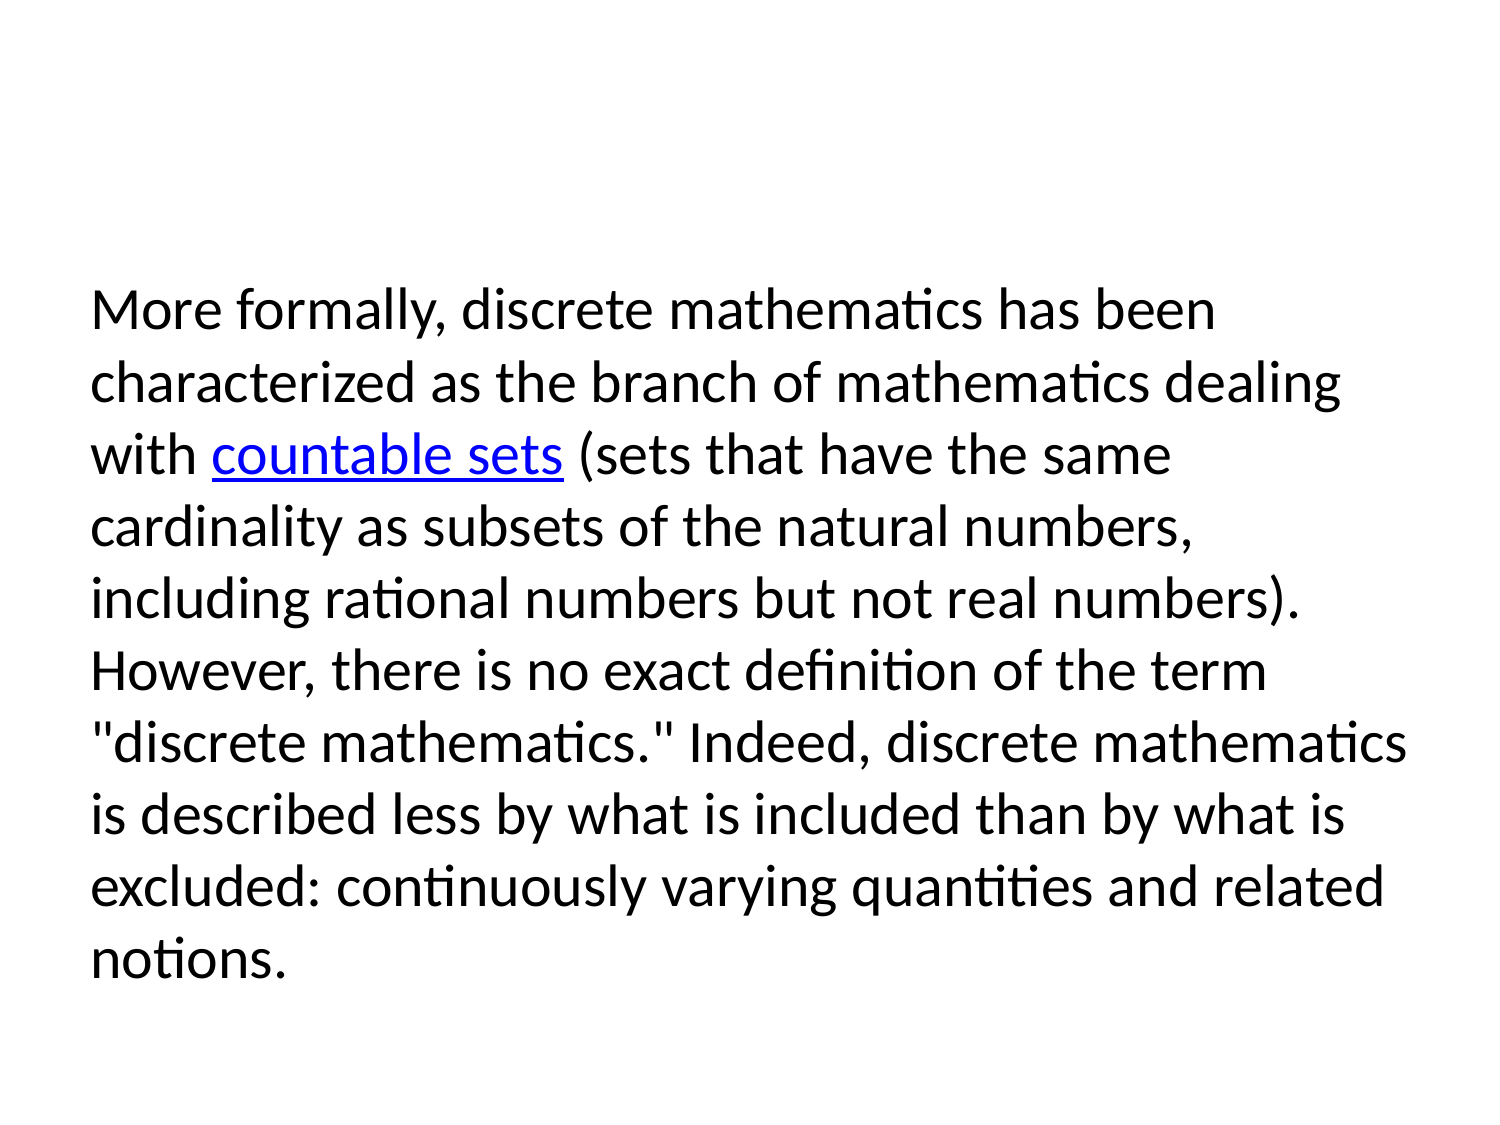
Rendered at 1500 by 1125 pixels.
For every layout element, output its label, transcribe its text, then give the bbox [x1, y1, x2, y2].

list More formally, discrete mathematics has been characterized as the branch of mathematics dealing with countable sets (sets that have the same cardinality as subsets of the natural numbers, including rational numbers but not real numbers). However, there is no exact definition of the term "discrete mathematics." Indeed, discrete mathematics is described less by what is included than by what is excluded: continuously varying quantities and related notions. [75, 262, 1425, 1005]
